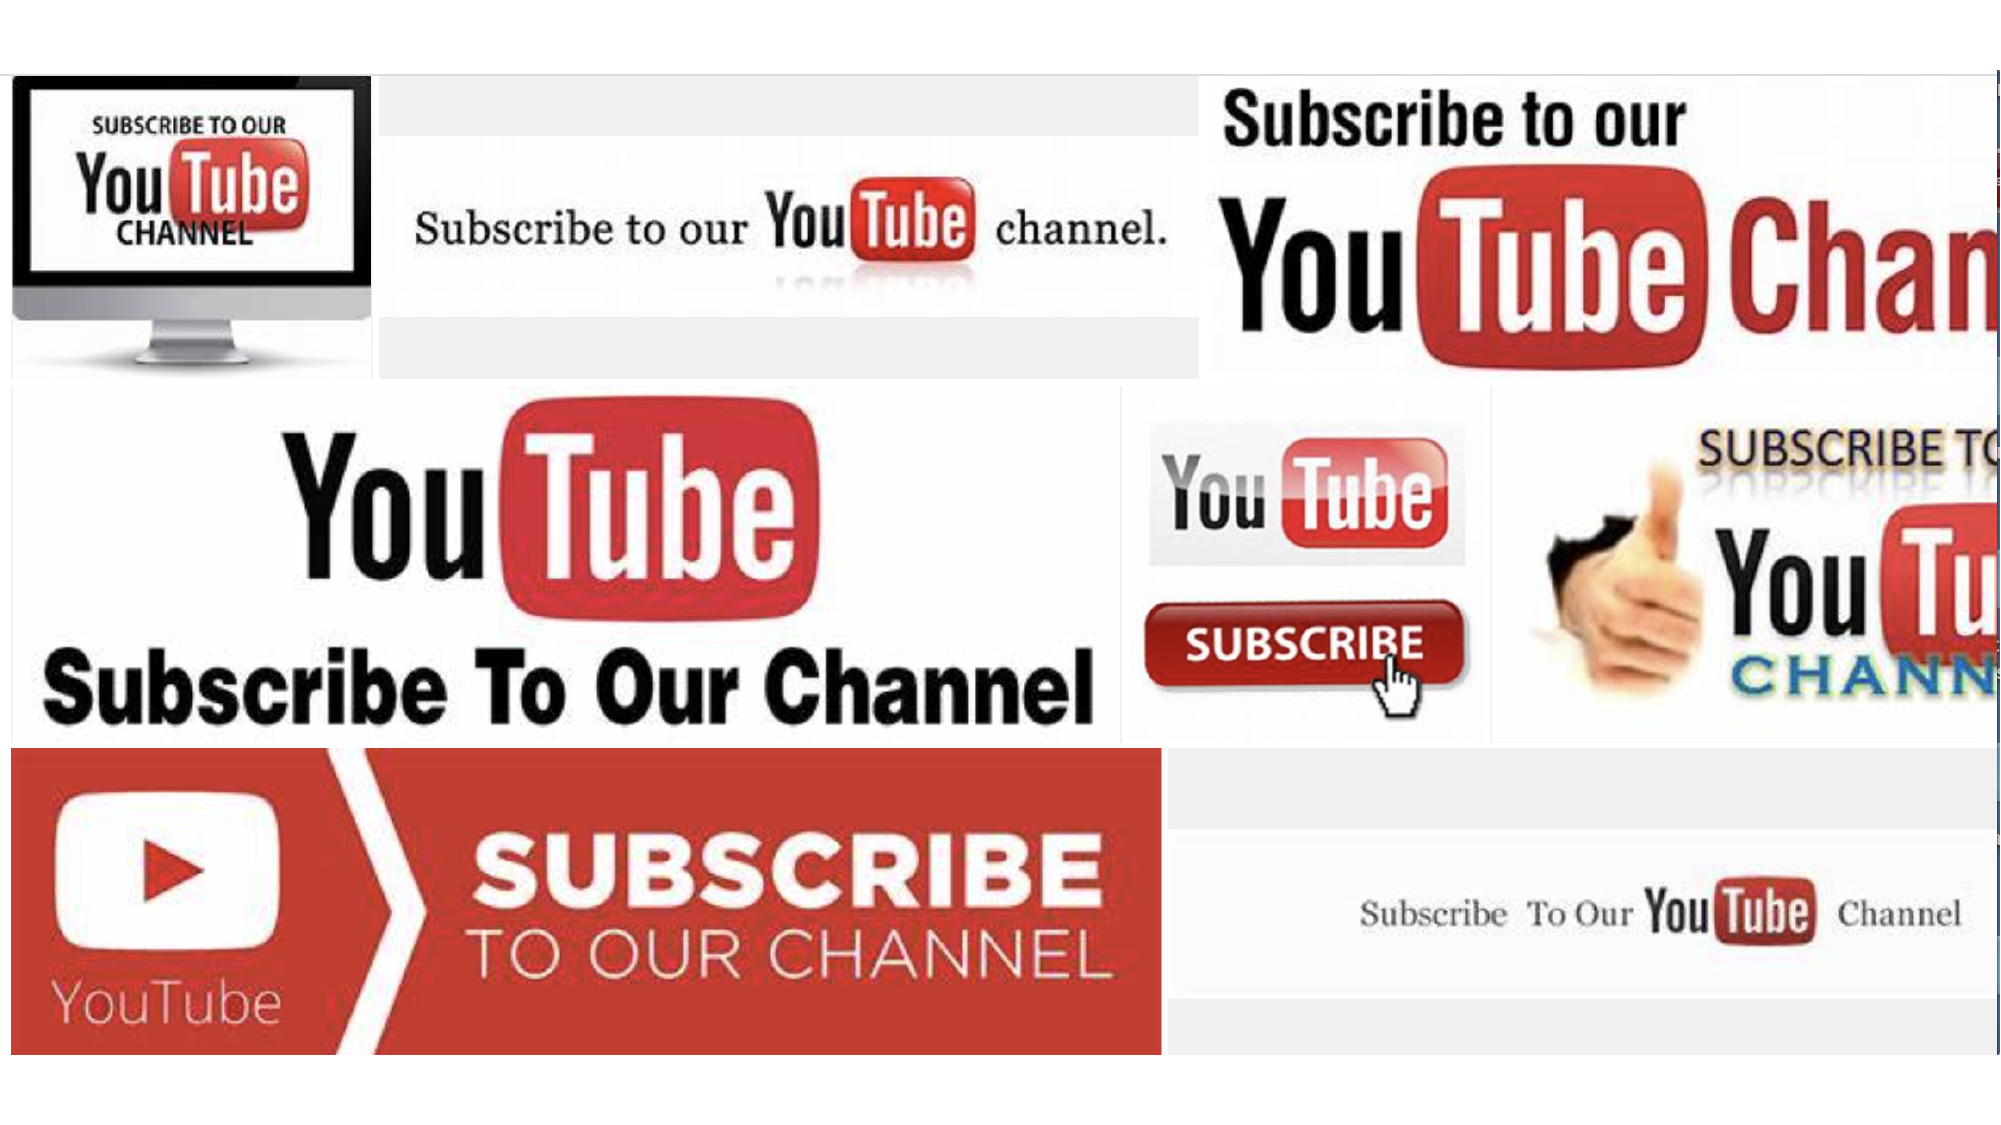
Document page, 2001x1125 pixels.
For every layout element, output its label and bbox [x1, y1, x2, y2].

picture [0, 70, 2000, 1055]
